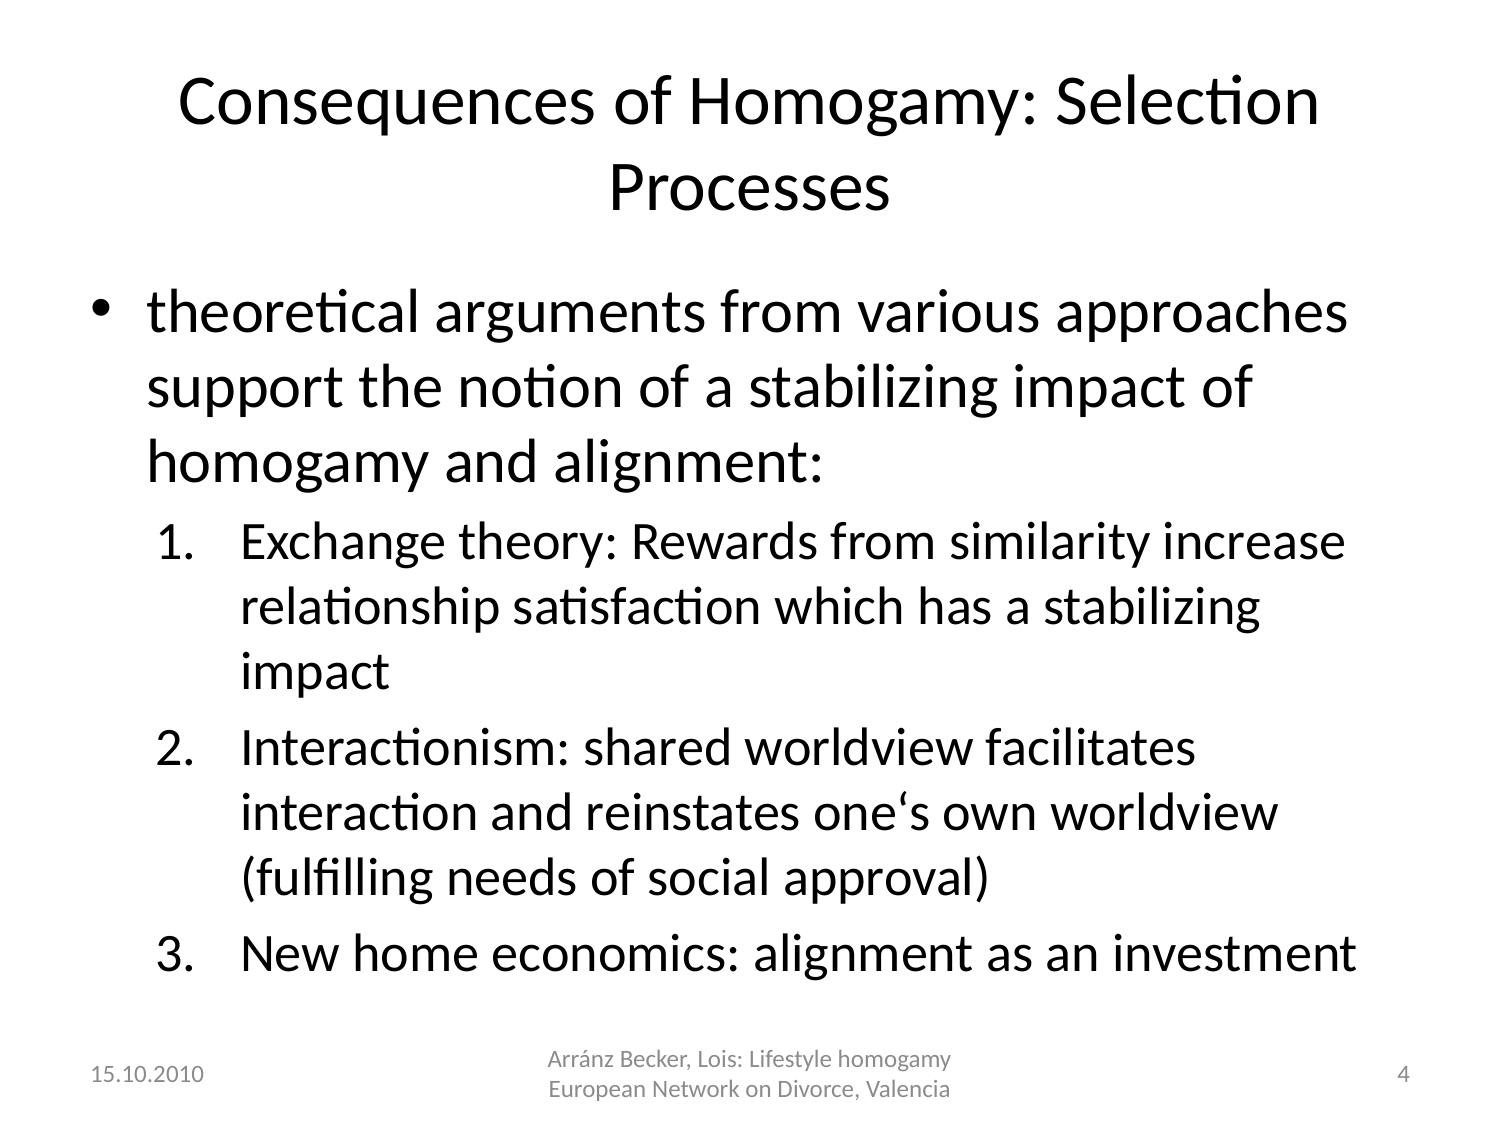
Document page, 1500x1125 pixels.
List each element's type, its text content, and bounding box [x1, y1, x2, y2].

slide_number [75, 1042, 425, 1103]
title Consequences of Homogamy: Selection Processes [74, 44, 1426, 233]
footer Arránz Becker, Lois: Lifestyle homogamy European Network on Divorce, Valencia [512, 1042, 988, 1103]
list theoretical arguments from various approaches support the notion of a stabilizing impact of homogamy and alignment: Exchange theory: Rewards from similarity increase relationship satisfaction which has a stabilizing impact Interactionism: shared worldview facilitates interaction and reinstates one‘s own worldview (fulfilling needs of social approval) New home economics: alignment as an investment [74, 262, 1426, 1006]
slide_number 4 [1074, 1042, 1425, 1103]
